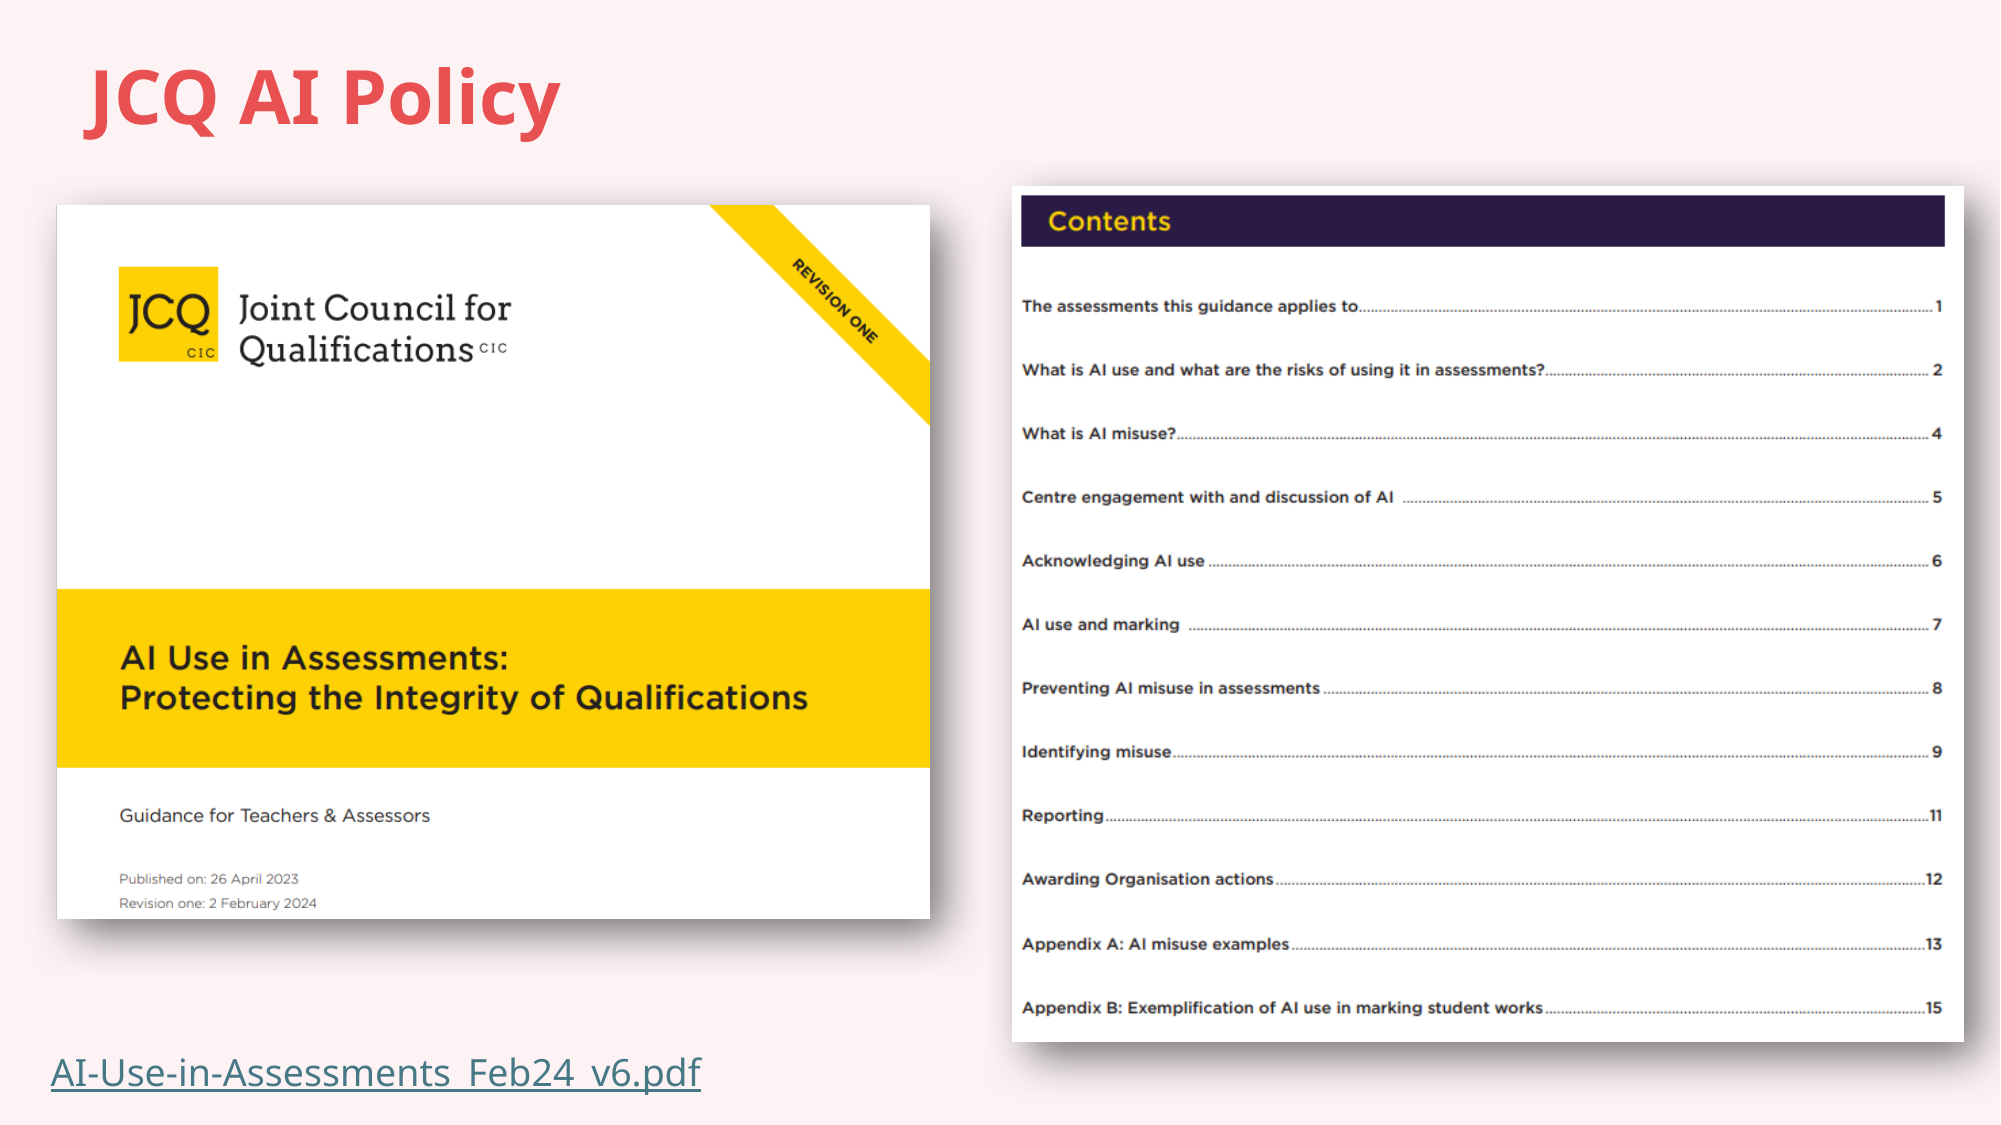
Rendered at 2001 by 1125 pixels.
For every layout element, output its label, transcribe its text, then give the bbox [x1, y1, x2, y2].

text_box AI-Use-in-Assessments_Feb24_v6.pdf [35, 1041, 1036, 1108]
text_box JCQ AI Policy [75, 41, 2000, 147]
picture [55, 205, 930, 920]
picture [1012, 185, 1965, 1042]
